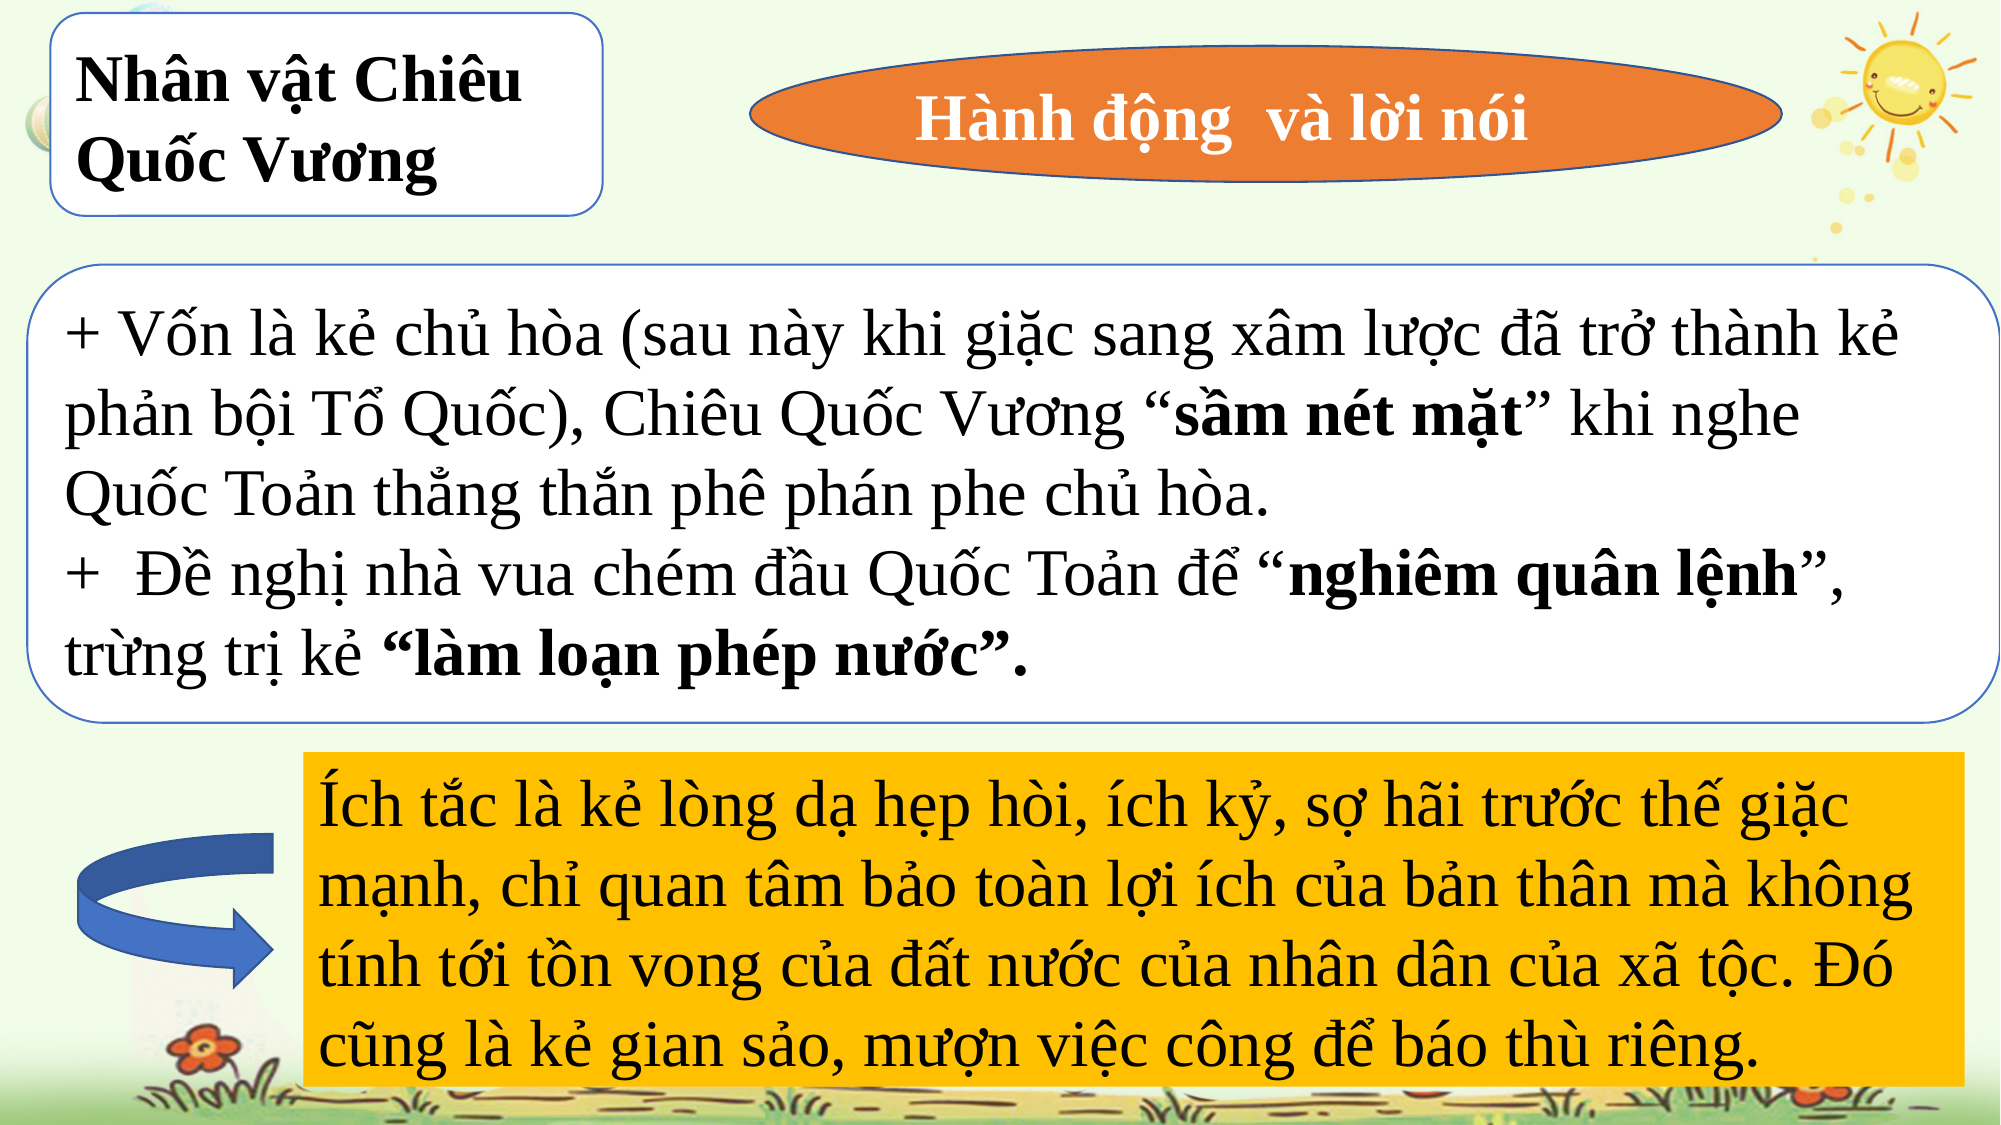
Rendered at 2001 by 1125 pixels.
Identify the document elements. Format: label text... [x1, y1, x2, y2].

picture [0, 0, 2001, 1125]
text_box Hành động và lời nói [748, 44, 1783, 183]
text_box Ích tắc là kẻ lòng dạ hẹp hòi, ích kỷ, sợ hãi trước thế giặc mạnh, chỉ quan tâm bảo toàn lợi ích của bản thân mà không tính tới tồn vong của đất nước của nhân dân của xã tộc. Đó cũng là kẻ gian sảo, mượn việc công để báo thù riêng. [303, 752, 1965, 1087]
text_box [77, 832, 275, 990]
text_box Nhân vật Chiêu Quốc Vương [49, 11, 604, 217]
text_box + Vốn là kẻ chủ hòa (sau này khi giặc sang xâm lược đã trở thành kẻ phản bội Tổ Quốc), Chiêu Quốc Vương “sầm nét mặt” khi nghe Quốc Toản thẳng thắn phê phán phe chủ hòa. + Đề nghị nhà vua chém đầu Quốc Toản để “nghiêm quân lệnh”, trừng trị kẻ “làm loạn phép nước”. [26, 263, 2000, 724]
